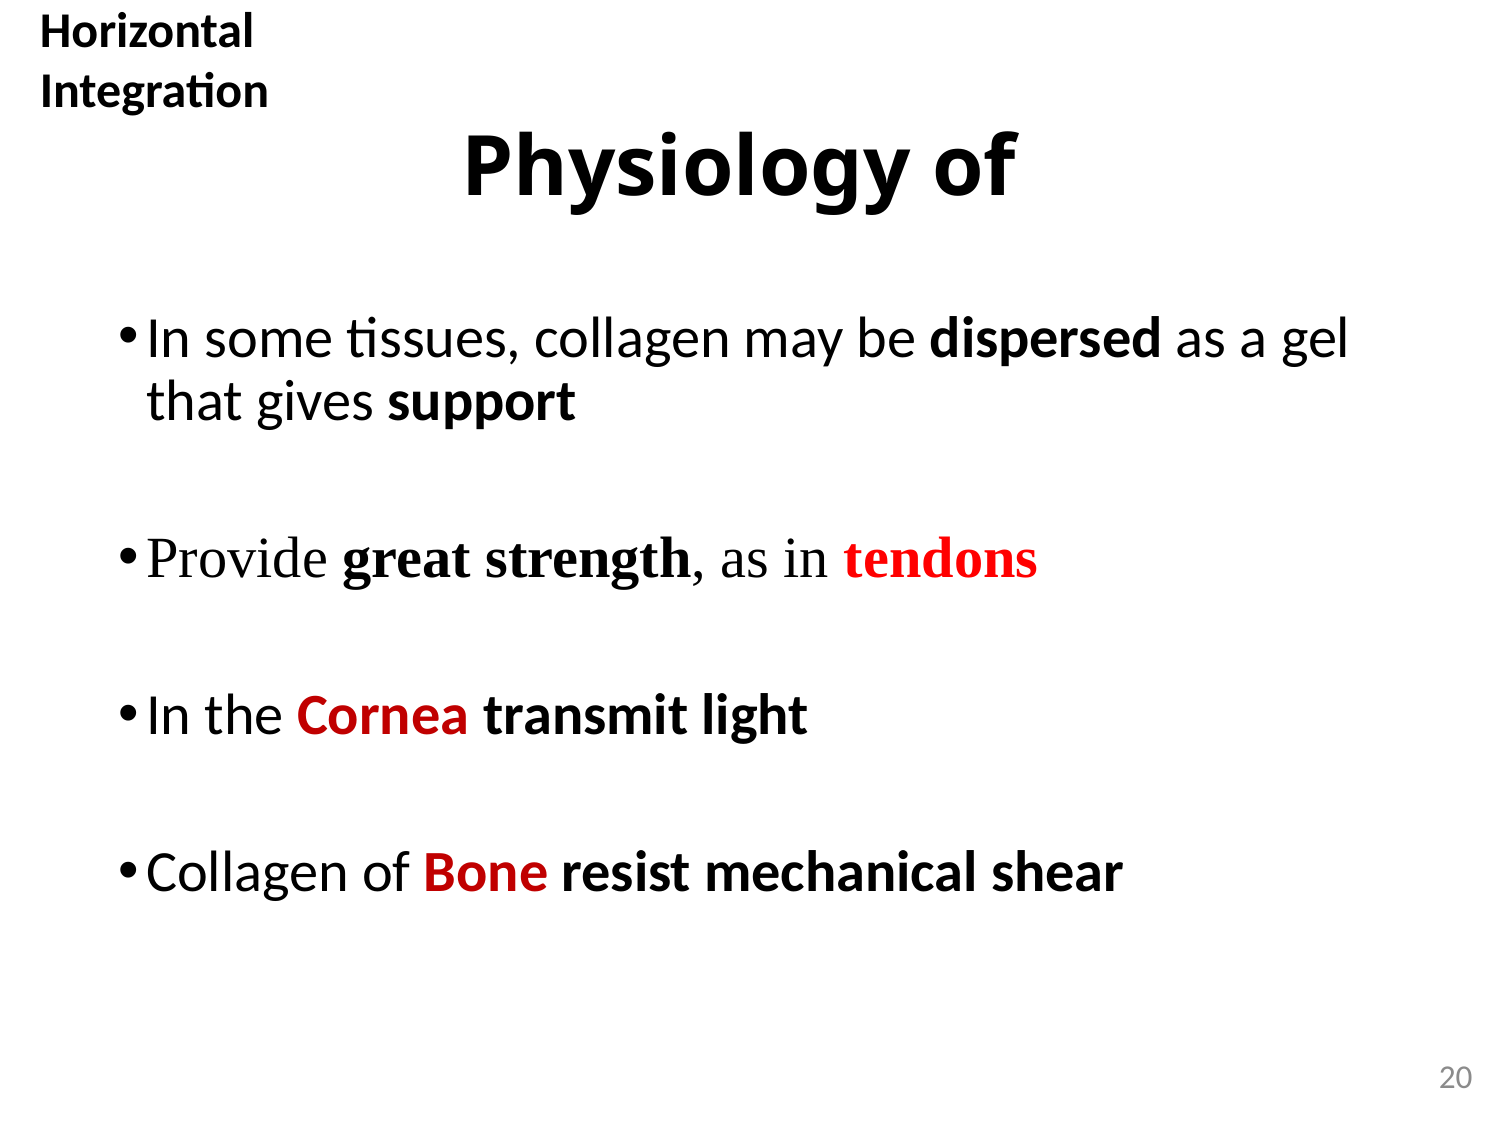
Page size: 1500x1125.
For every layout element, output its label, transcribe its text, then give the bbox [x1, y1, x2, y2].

title Physiology of [103, 59, 1397, 278]
footer Horizontal Integration [24, 27, 388, 88]
list In some tissues, collagen may be dispersed as a gel that gives support Provide great strength, as in tendons In the Cornea transmit light Collagen of Bone resist mechanical shear [103, 299, 1438, 1014]
slide_number 20 [1396, 1025, 1488, 1125]
